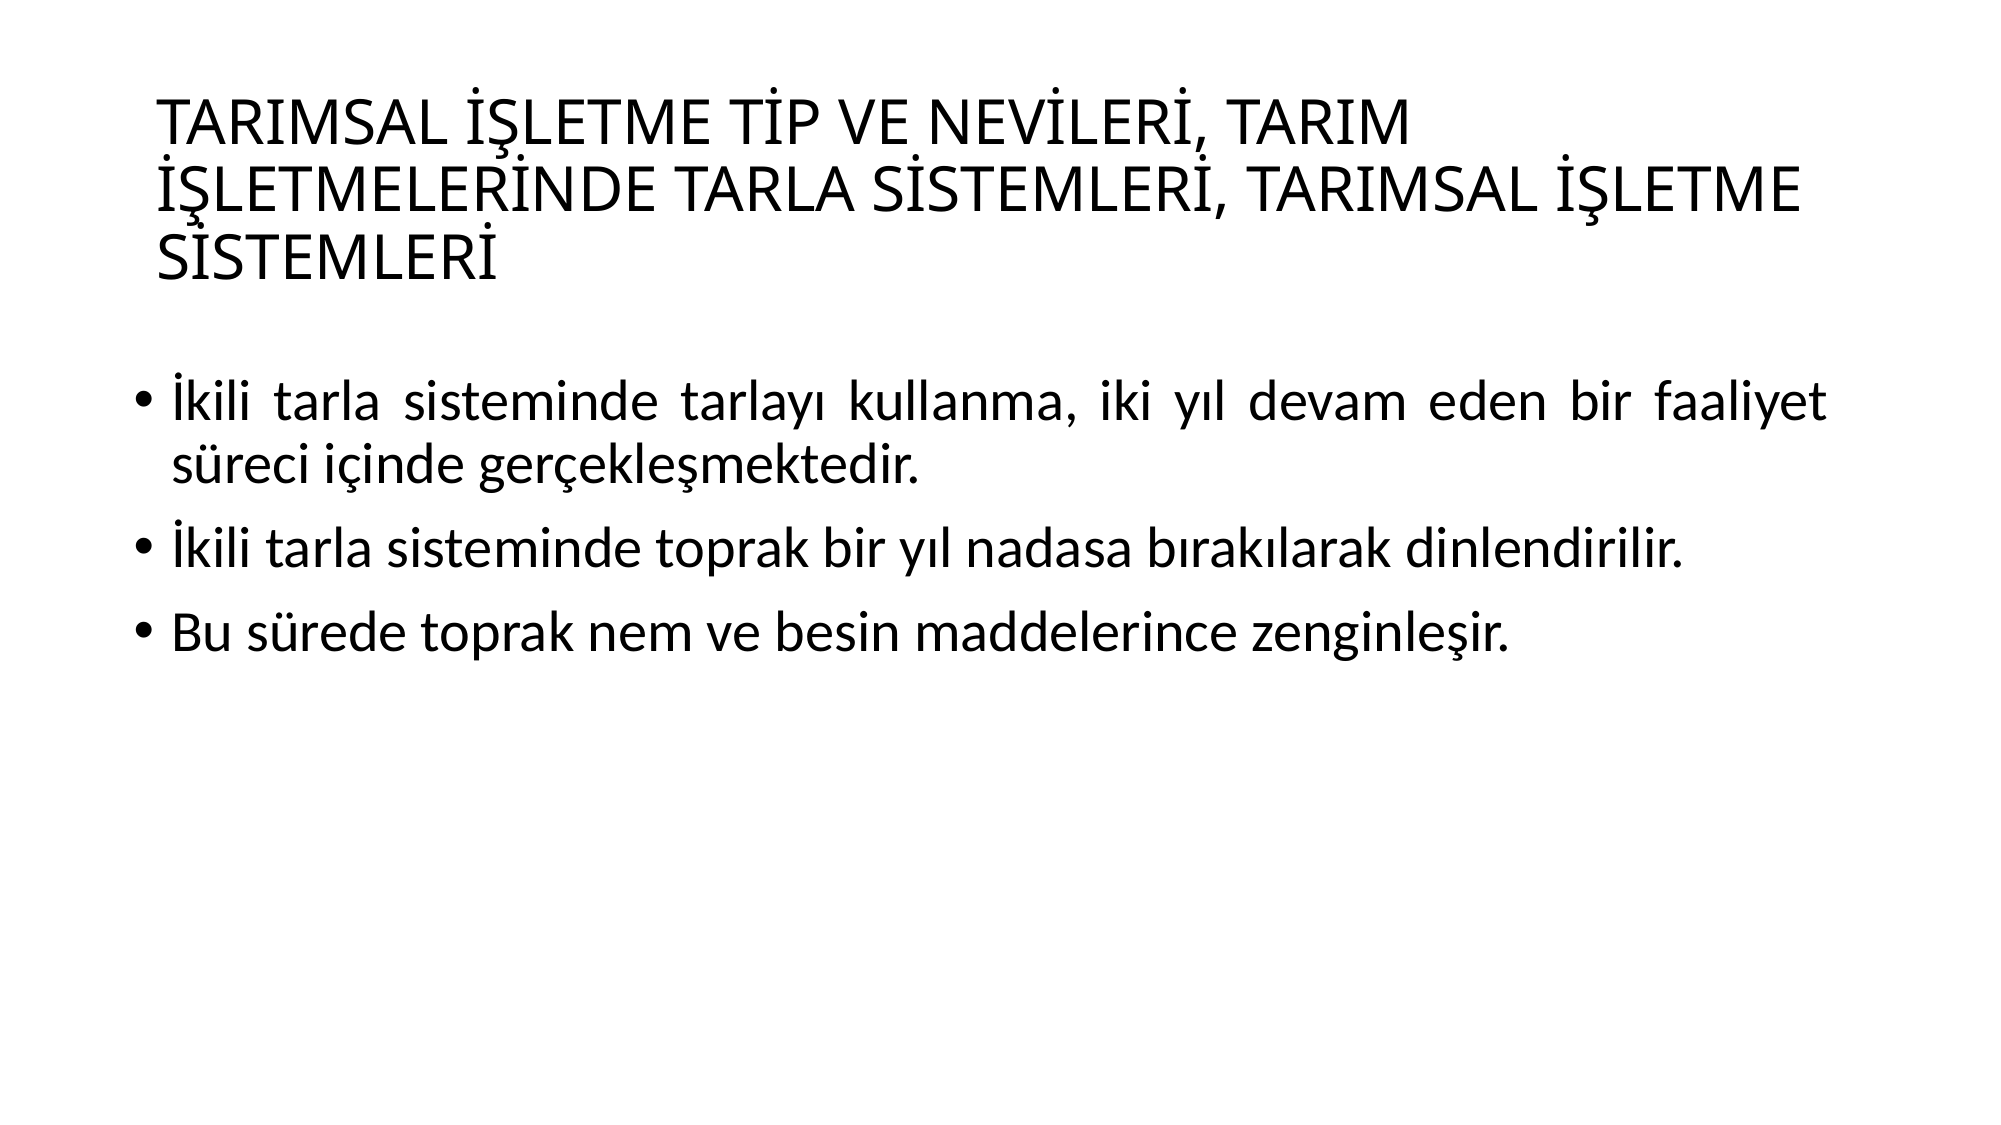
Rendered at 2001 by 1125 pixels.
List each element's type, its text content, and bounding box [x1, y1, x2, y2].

title TARIMSAL İŞLETME TİP VE NEVİLERİ, TARIM İŞLETMELERİNDE TARLA SİSTEMLERİ, TARIMSAL İŞLETME SİSTEMLERİ [141, 82, 1867, 301]
list İkili tarla sisteminde tarlayı kullanma, iki yıl devam eden bir faaliyet süreci içinde gerçekleşmektedir. İkili tarla sisteminde toprak bir yıl nadasa bırakılarak dinlendirilir. Bu sürede toprak nem ve besin maddelerince zenginleşir. [118, 363, 1844, 1077]
